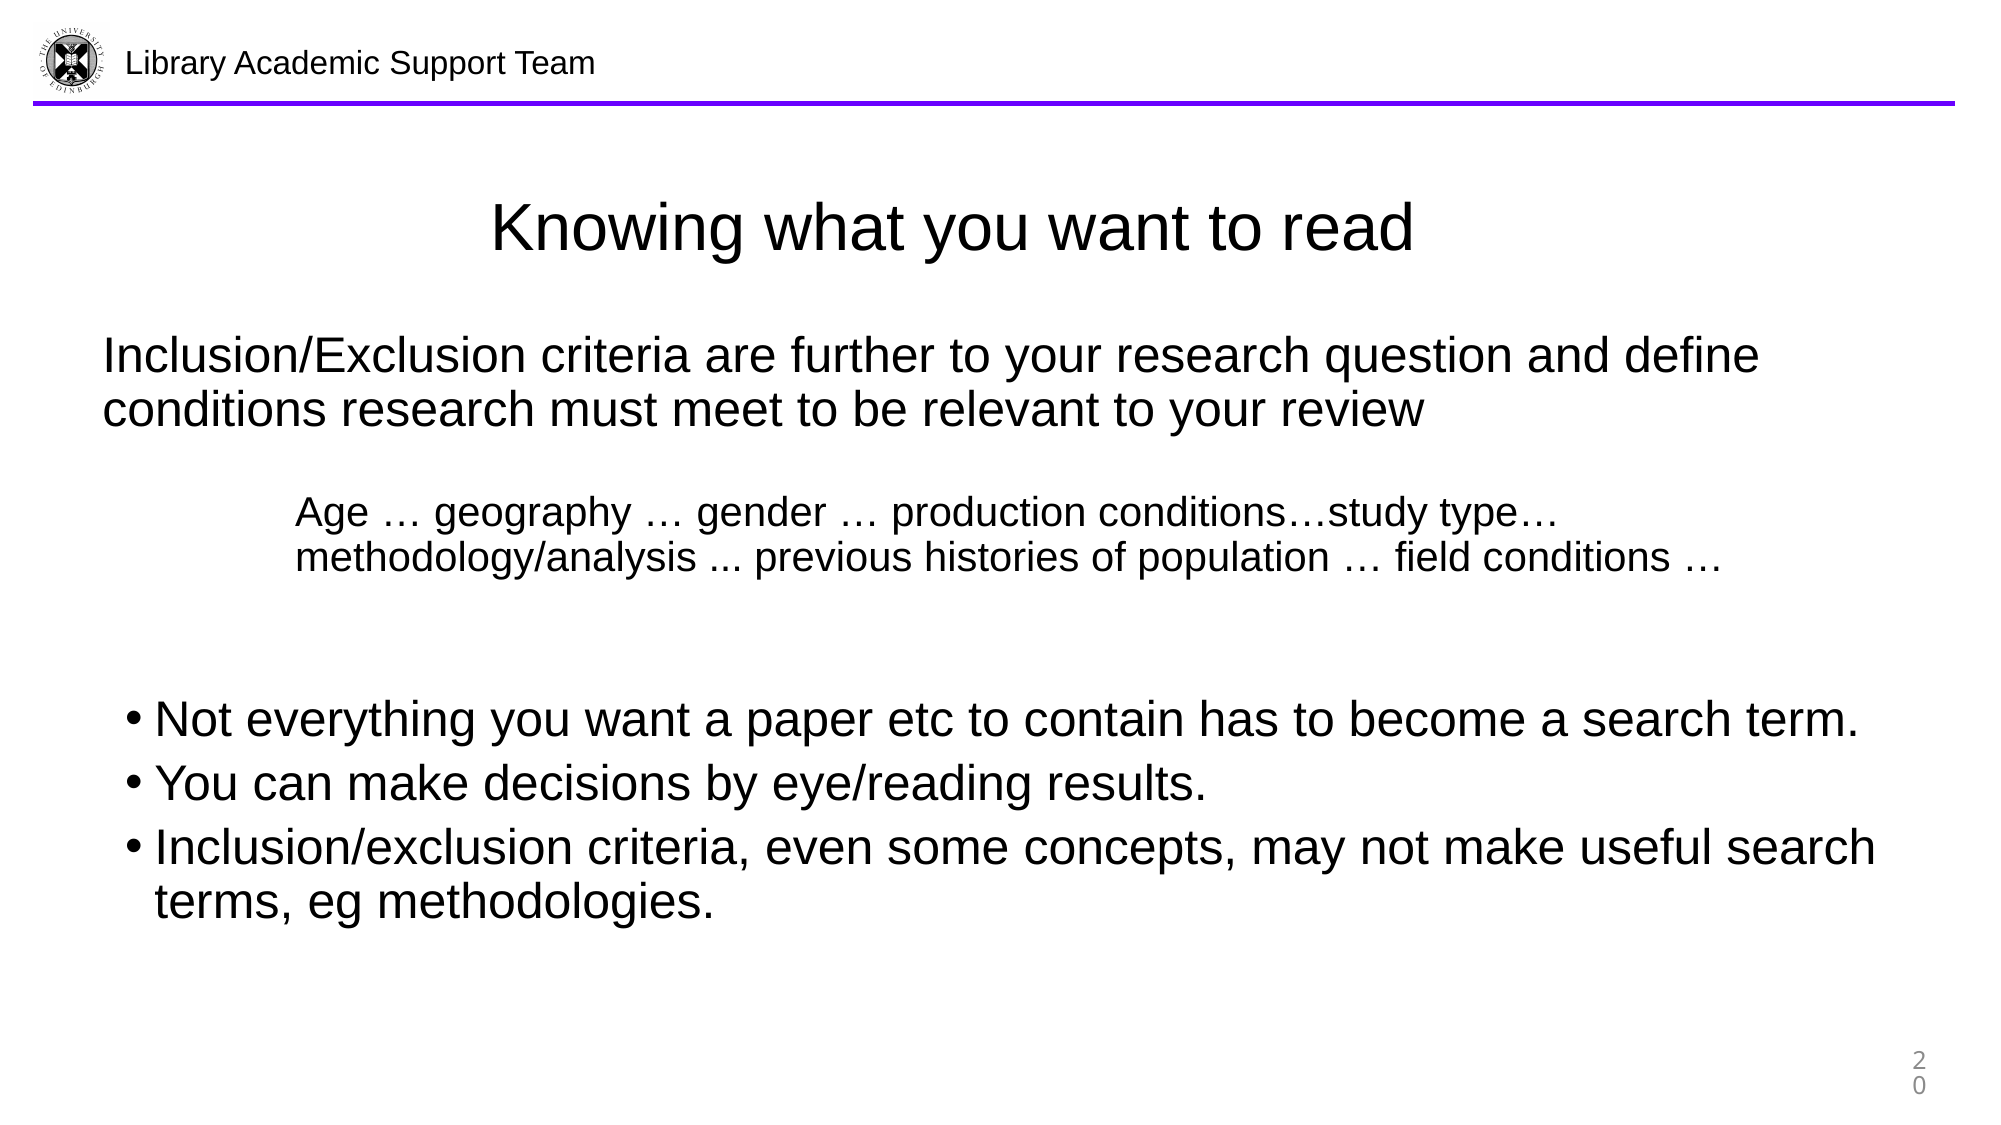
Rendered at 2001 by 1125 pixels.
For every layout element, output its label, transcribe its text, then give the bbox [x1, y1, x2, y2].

text_box Age … geography … gender … production conditions…study type… methodology/analysis ... previous histories of population … field conditions … [250, 483, 1783, 589]
text_box Library Academic Support Team [110, 33, 1619, 89]
slide_number 20 [1897, 1042, 1956, 1081]
text_box Knowing what you want to read [428, 185, 1479, 281]
text_box Inclusion/Exclusion criteria are further to your research question and define conditions research must meet to be relevant to your review [87, 321, 1896, 434]
picture [33, 22, 110, 100]
text_box Not everything you want a paper etc to contain has to become a search term. You can make decisions by eye/reading results. Inclusion/exclusion criteria, even some concepts, may not make useful search terms, eg methodologies. [110, 685, 1923, 961]
